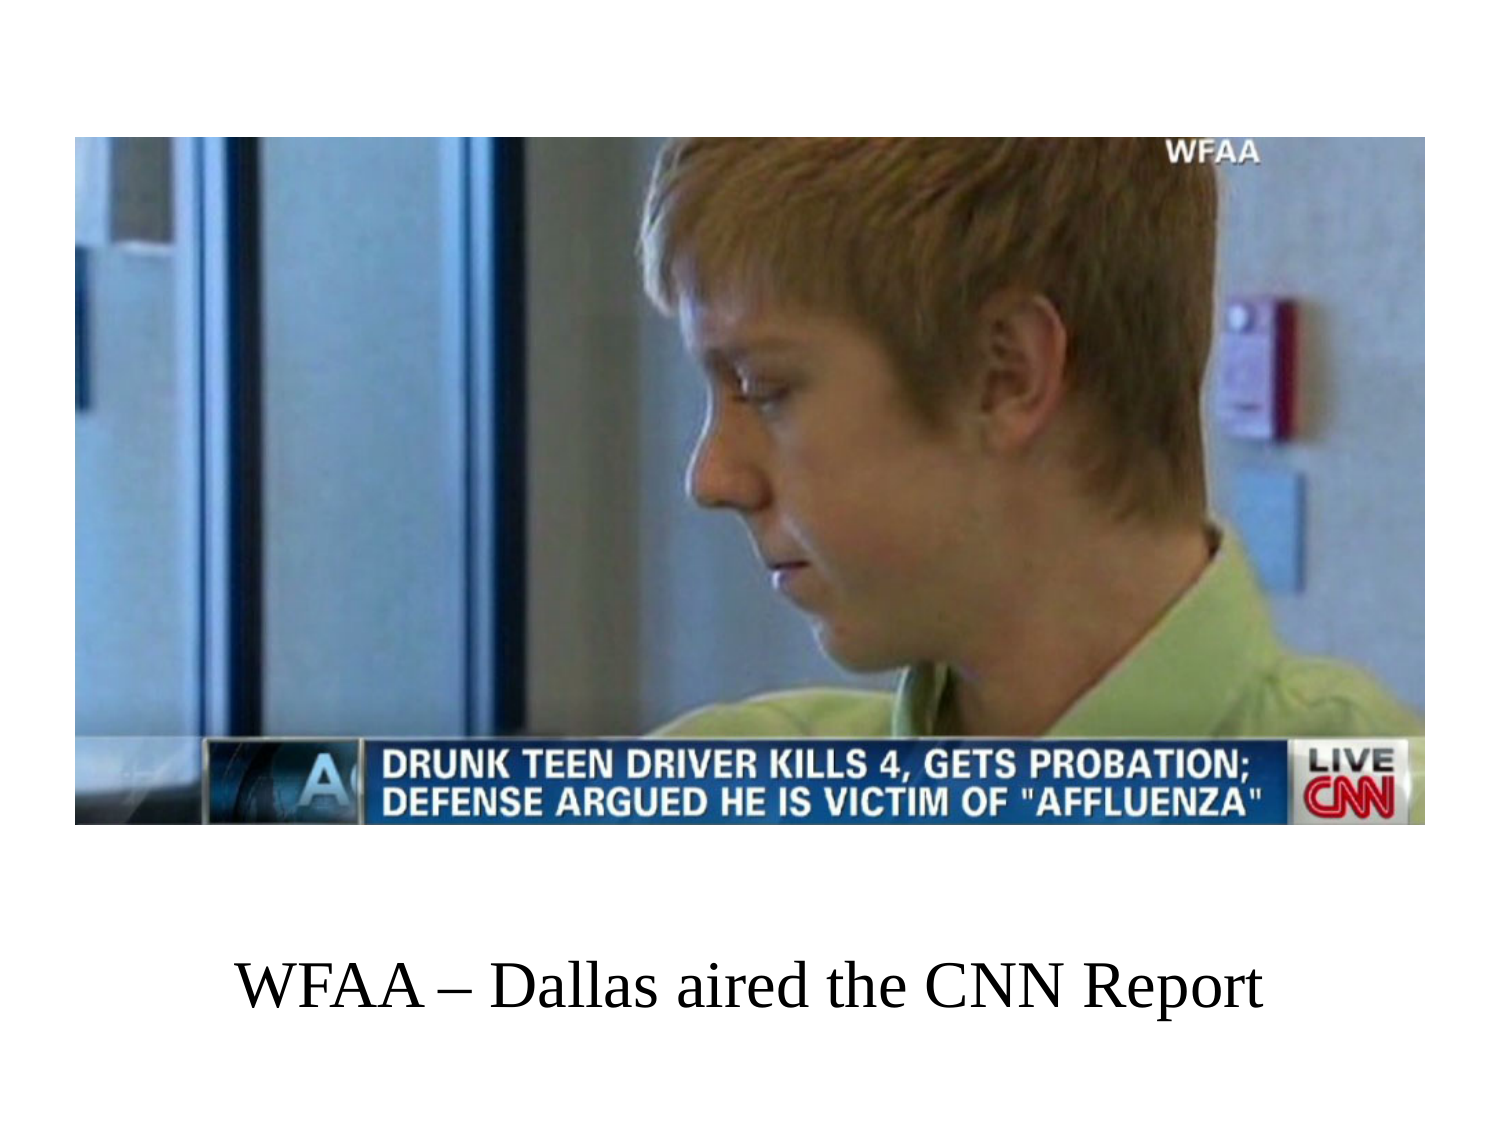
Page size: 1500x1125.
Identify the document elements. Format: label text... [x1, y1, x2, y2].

title WFAA – Dallas aired the CNN Report [75, 887, 1425, 1075]
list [74, 137, 1426, 826]
